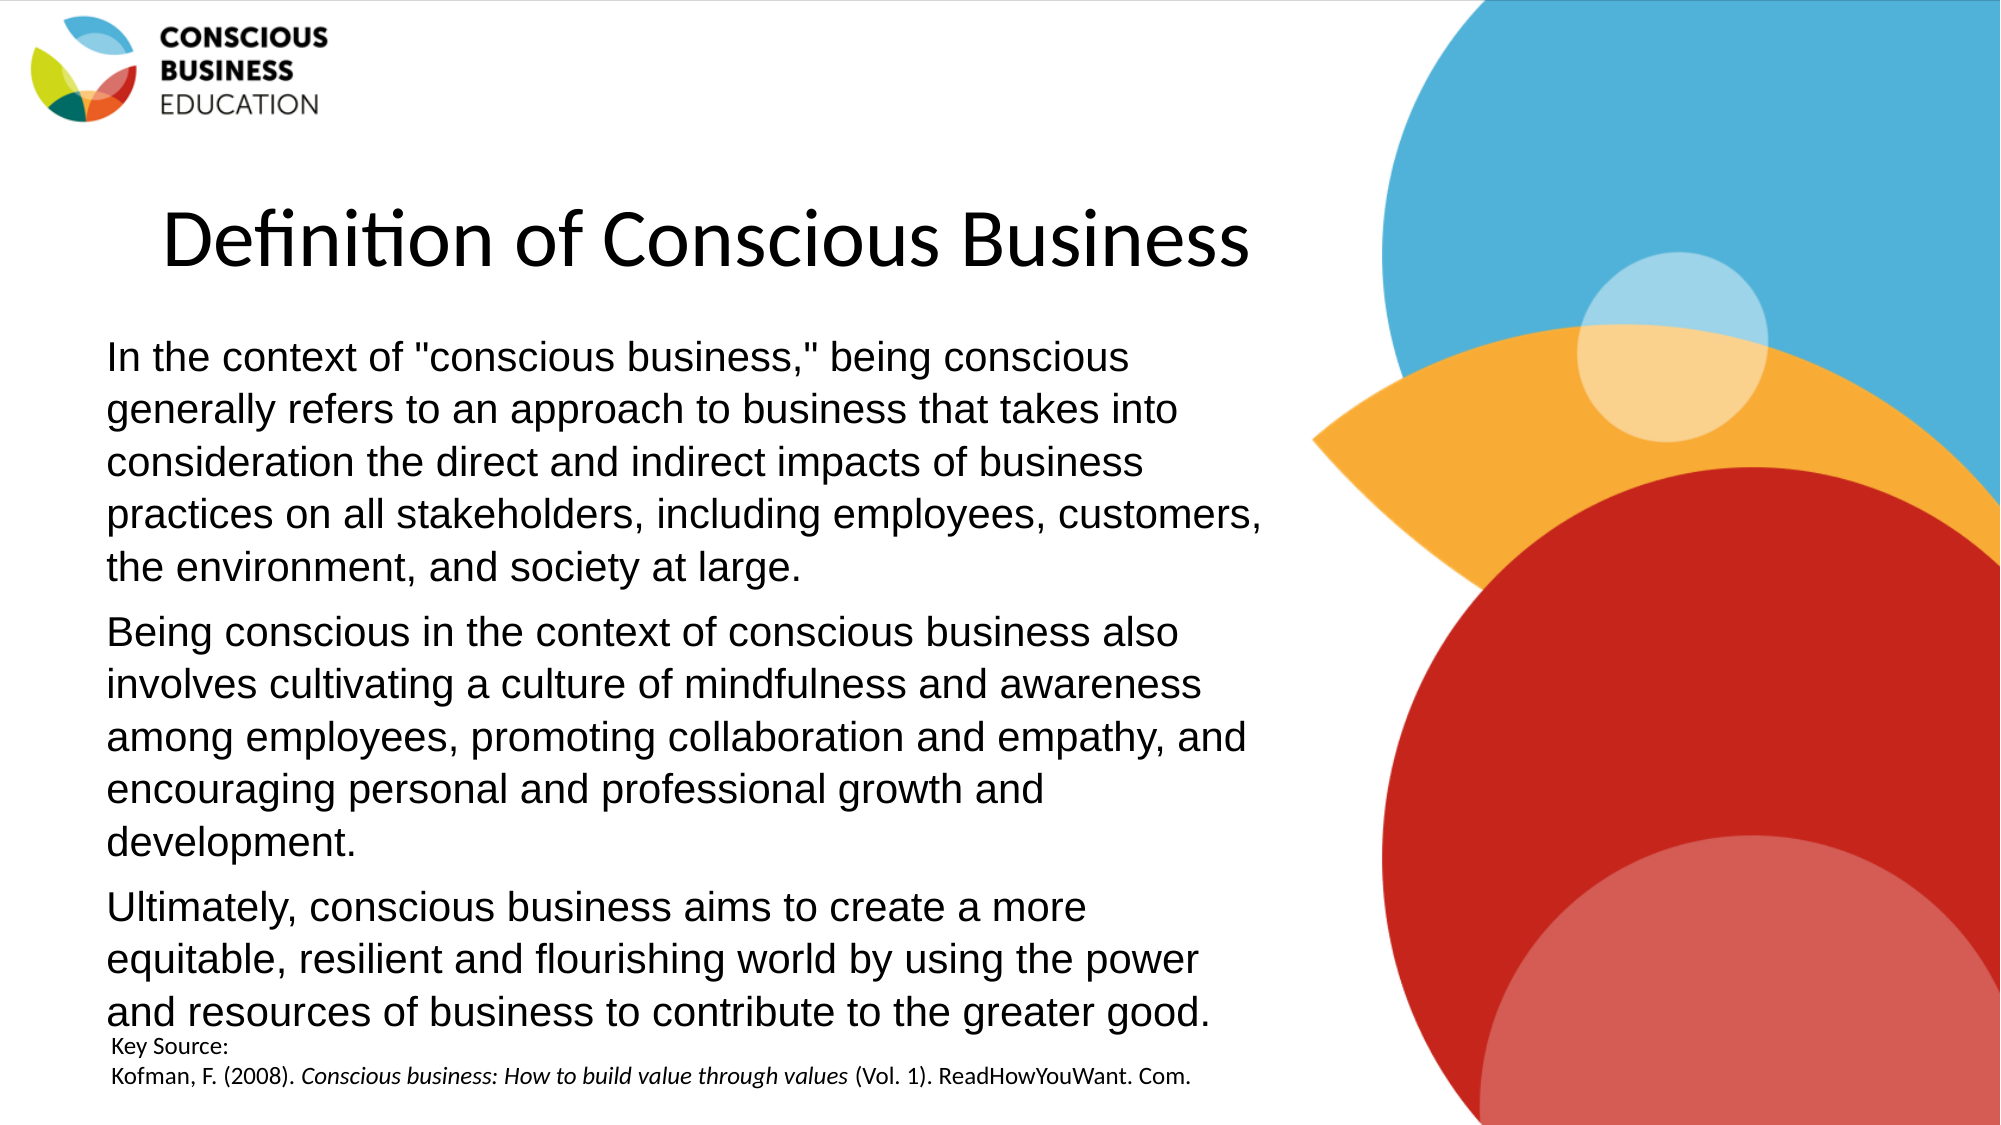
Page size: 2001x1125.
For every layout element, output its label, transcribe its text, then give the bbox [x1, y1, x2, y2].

text_box In the context of "conscious business," being conscious generally refers to an approach to business that takes into consideration the direct and indirect impacts of business practices on all stakeholders, including employees, customers, the environment, and society at large. Being conscious in the context of conscious business also involves cultivating a culture of mindfulness and awareness among employees, promoting collaboration and empathy, and encouraging personal and professional growth and development. Ultimately, conscious business aims to create a more equitable, resilient and flourishing world by using the power and resources of business to contribute to the greater good. [91, 319, 1289, 1043]
picture [0, 0, 2000, 1125]
slide_number 5 [1412, 1042, 1863, 1103]
text_box Key Source: Kofman, F. (2008). Conscious business: How to build value through values (Vol. 1). ReadHowYouWant. Com. [96, 1022, 1208, 1098]
title Definition of Conscious Business [147, 130, 1873, 349]
